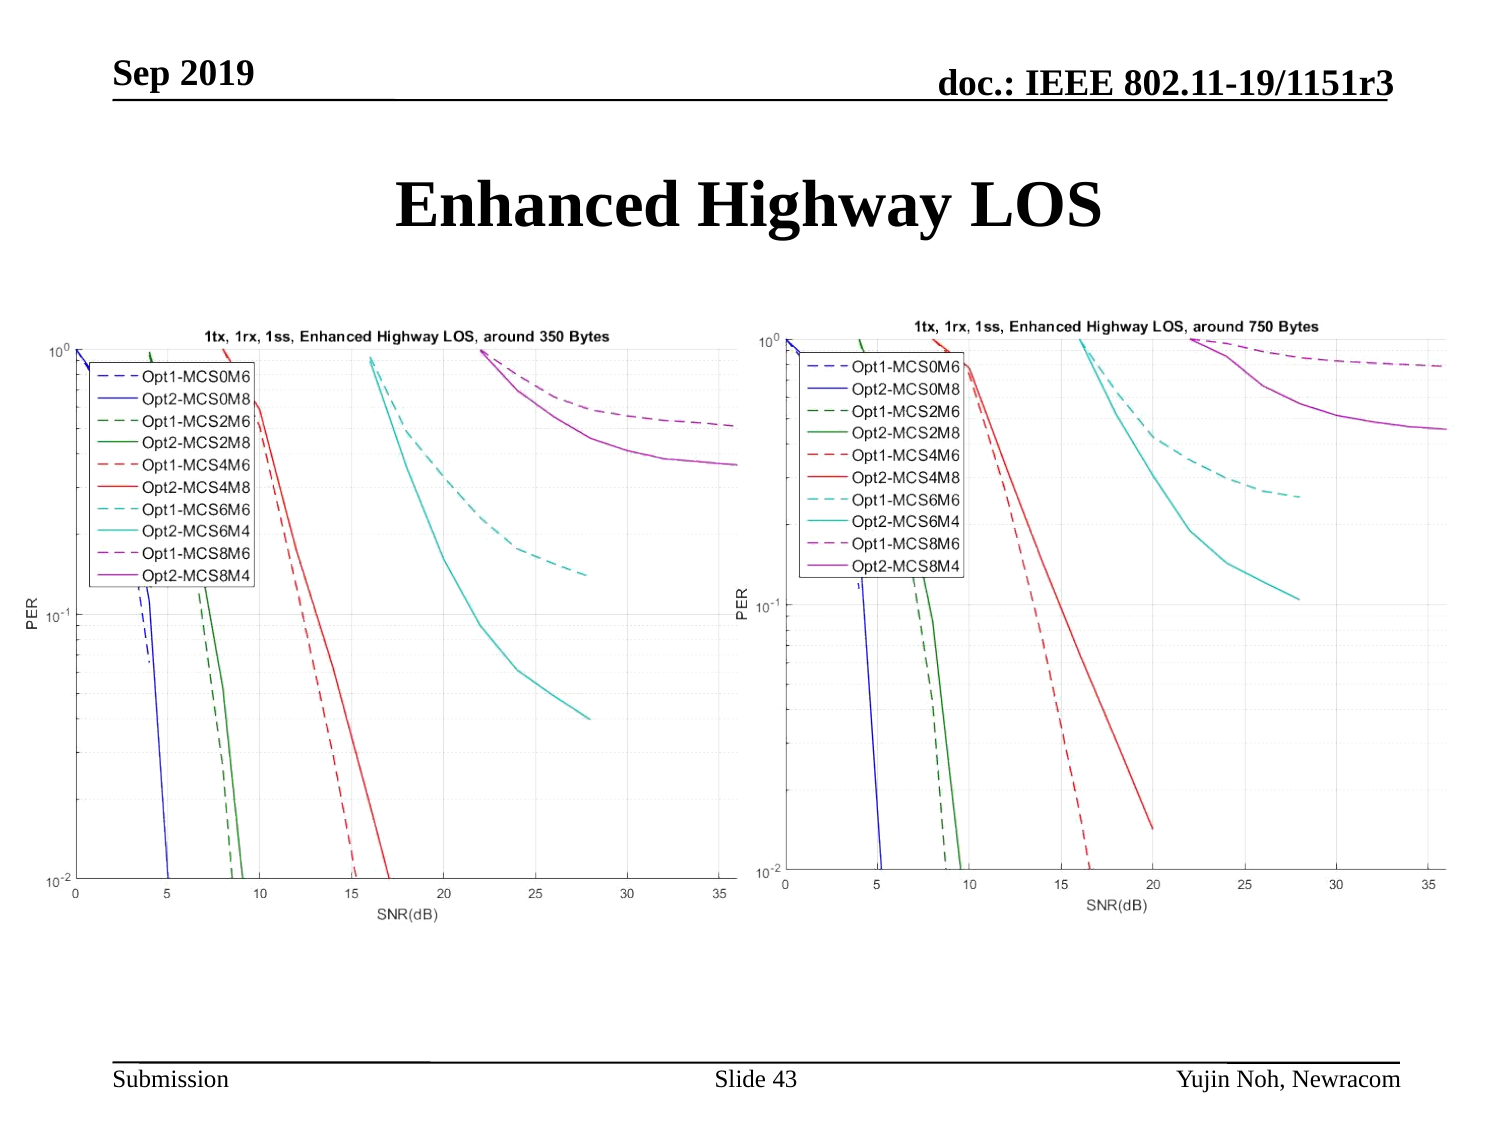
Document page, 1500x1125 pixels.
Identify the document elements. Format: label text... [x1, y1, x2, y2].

footer Yujin Noh, Newracom [878, 1061, 1402, 1093]
slide_number Slide 43 [712, 1061, 800, 1123]
title Enhanced Highway LOS [112, 112, 1388, 288]
picture [0, 290, 1500, 951]
